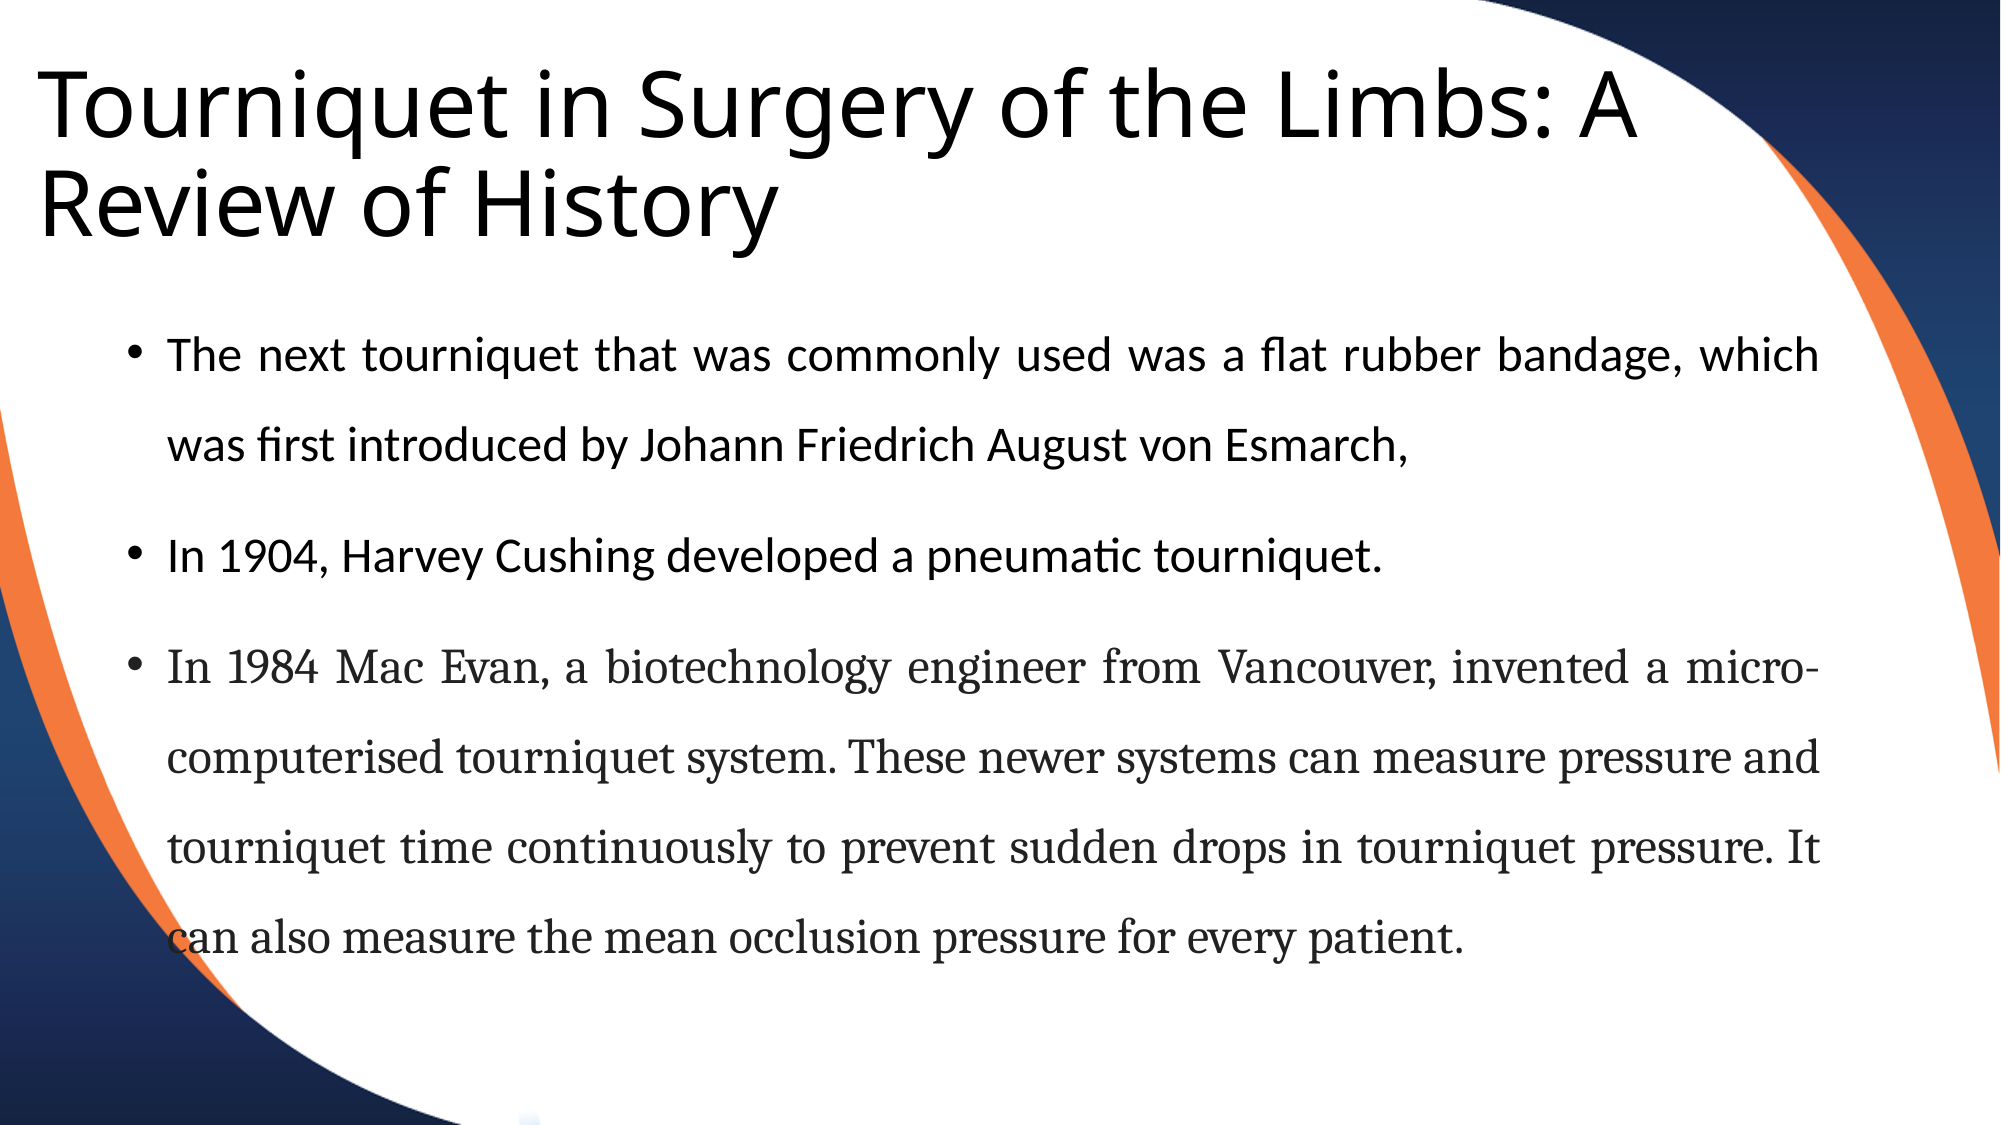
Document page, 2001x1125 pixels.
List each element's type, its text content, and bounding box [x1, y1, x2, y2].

list The next tourniquet that was commonly used was a flat rubber bandage, which was first introduced by Johann Friedrich August von Esmarch, In 1904, Harvey Cushing developed a pneumatic tourniquet. In 1984 Mac Evan, a biotechnology engineer from Vancouver, invented a micro-computerised tourniquet system. These newer systems can measure pressure and tourniquet time continuously to prevent sudden drops in tourniquet pressure. It can also measure the mean occlusion pressure for every patient. [111, 284, 1837, 998]
title Tourniquet in Surgery of the Limbs: A Review of History [22, 49, 1748, 267]
picture [0, 0, 2001, 1125]
